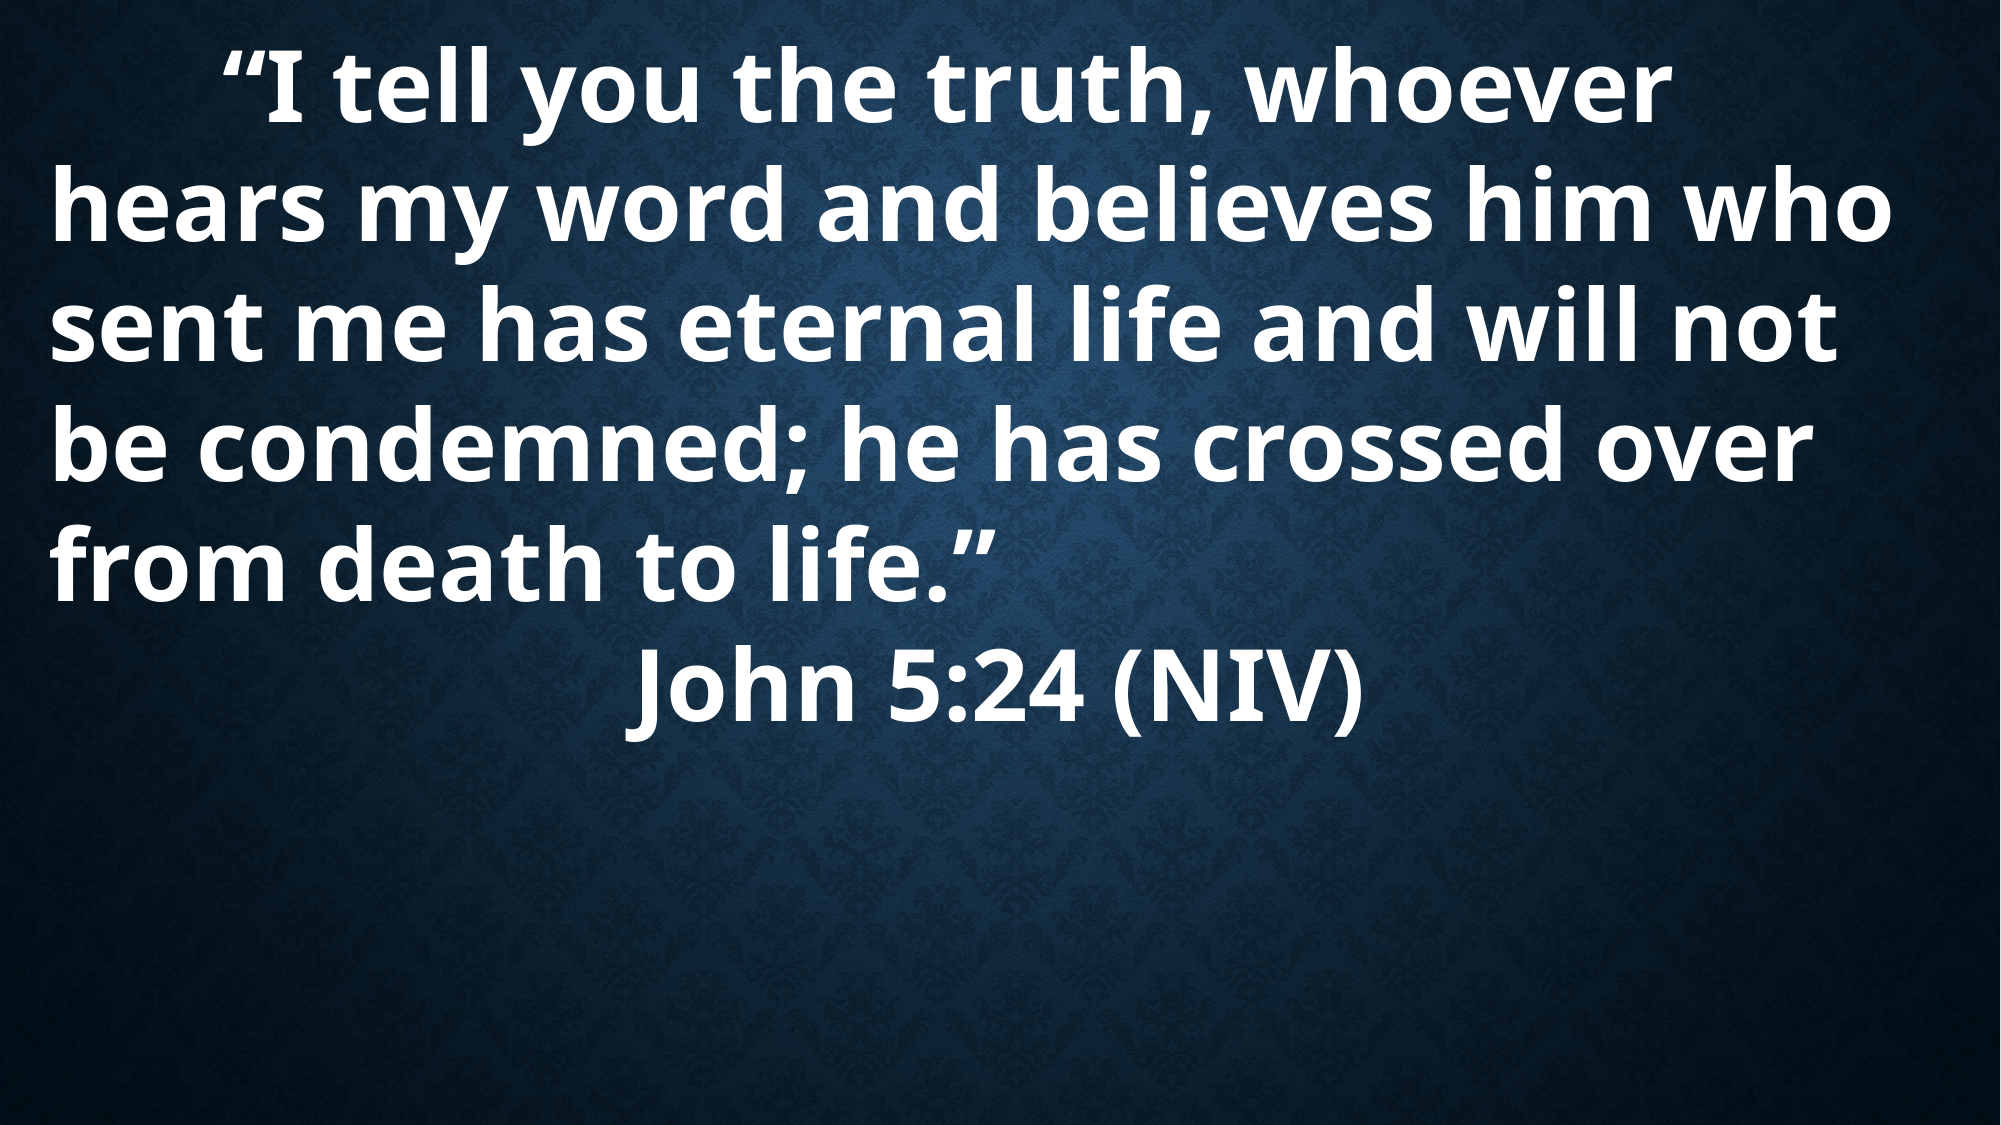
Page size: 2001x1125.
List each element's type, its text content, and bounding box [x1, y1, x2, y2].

text_box “I tell you the truth, whoever hears my word and believes him who sent me has eternal life and will not be condemned; he has crossed over from death to life.” John 5:24 (NIV) [33, 14, 1967, 859]
